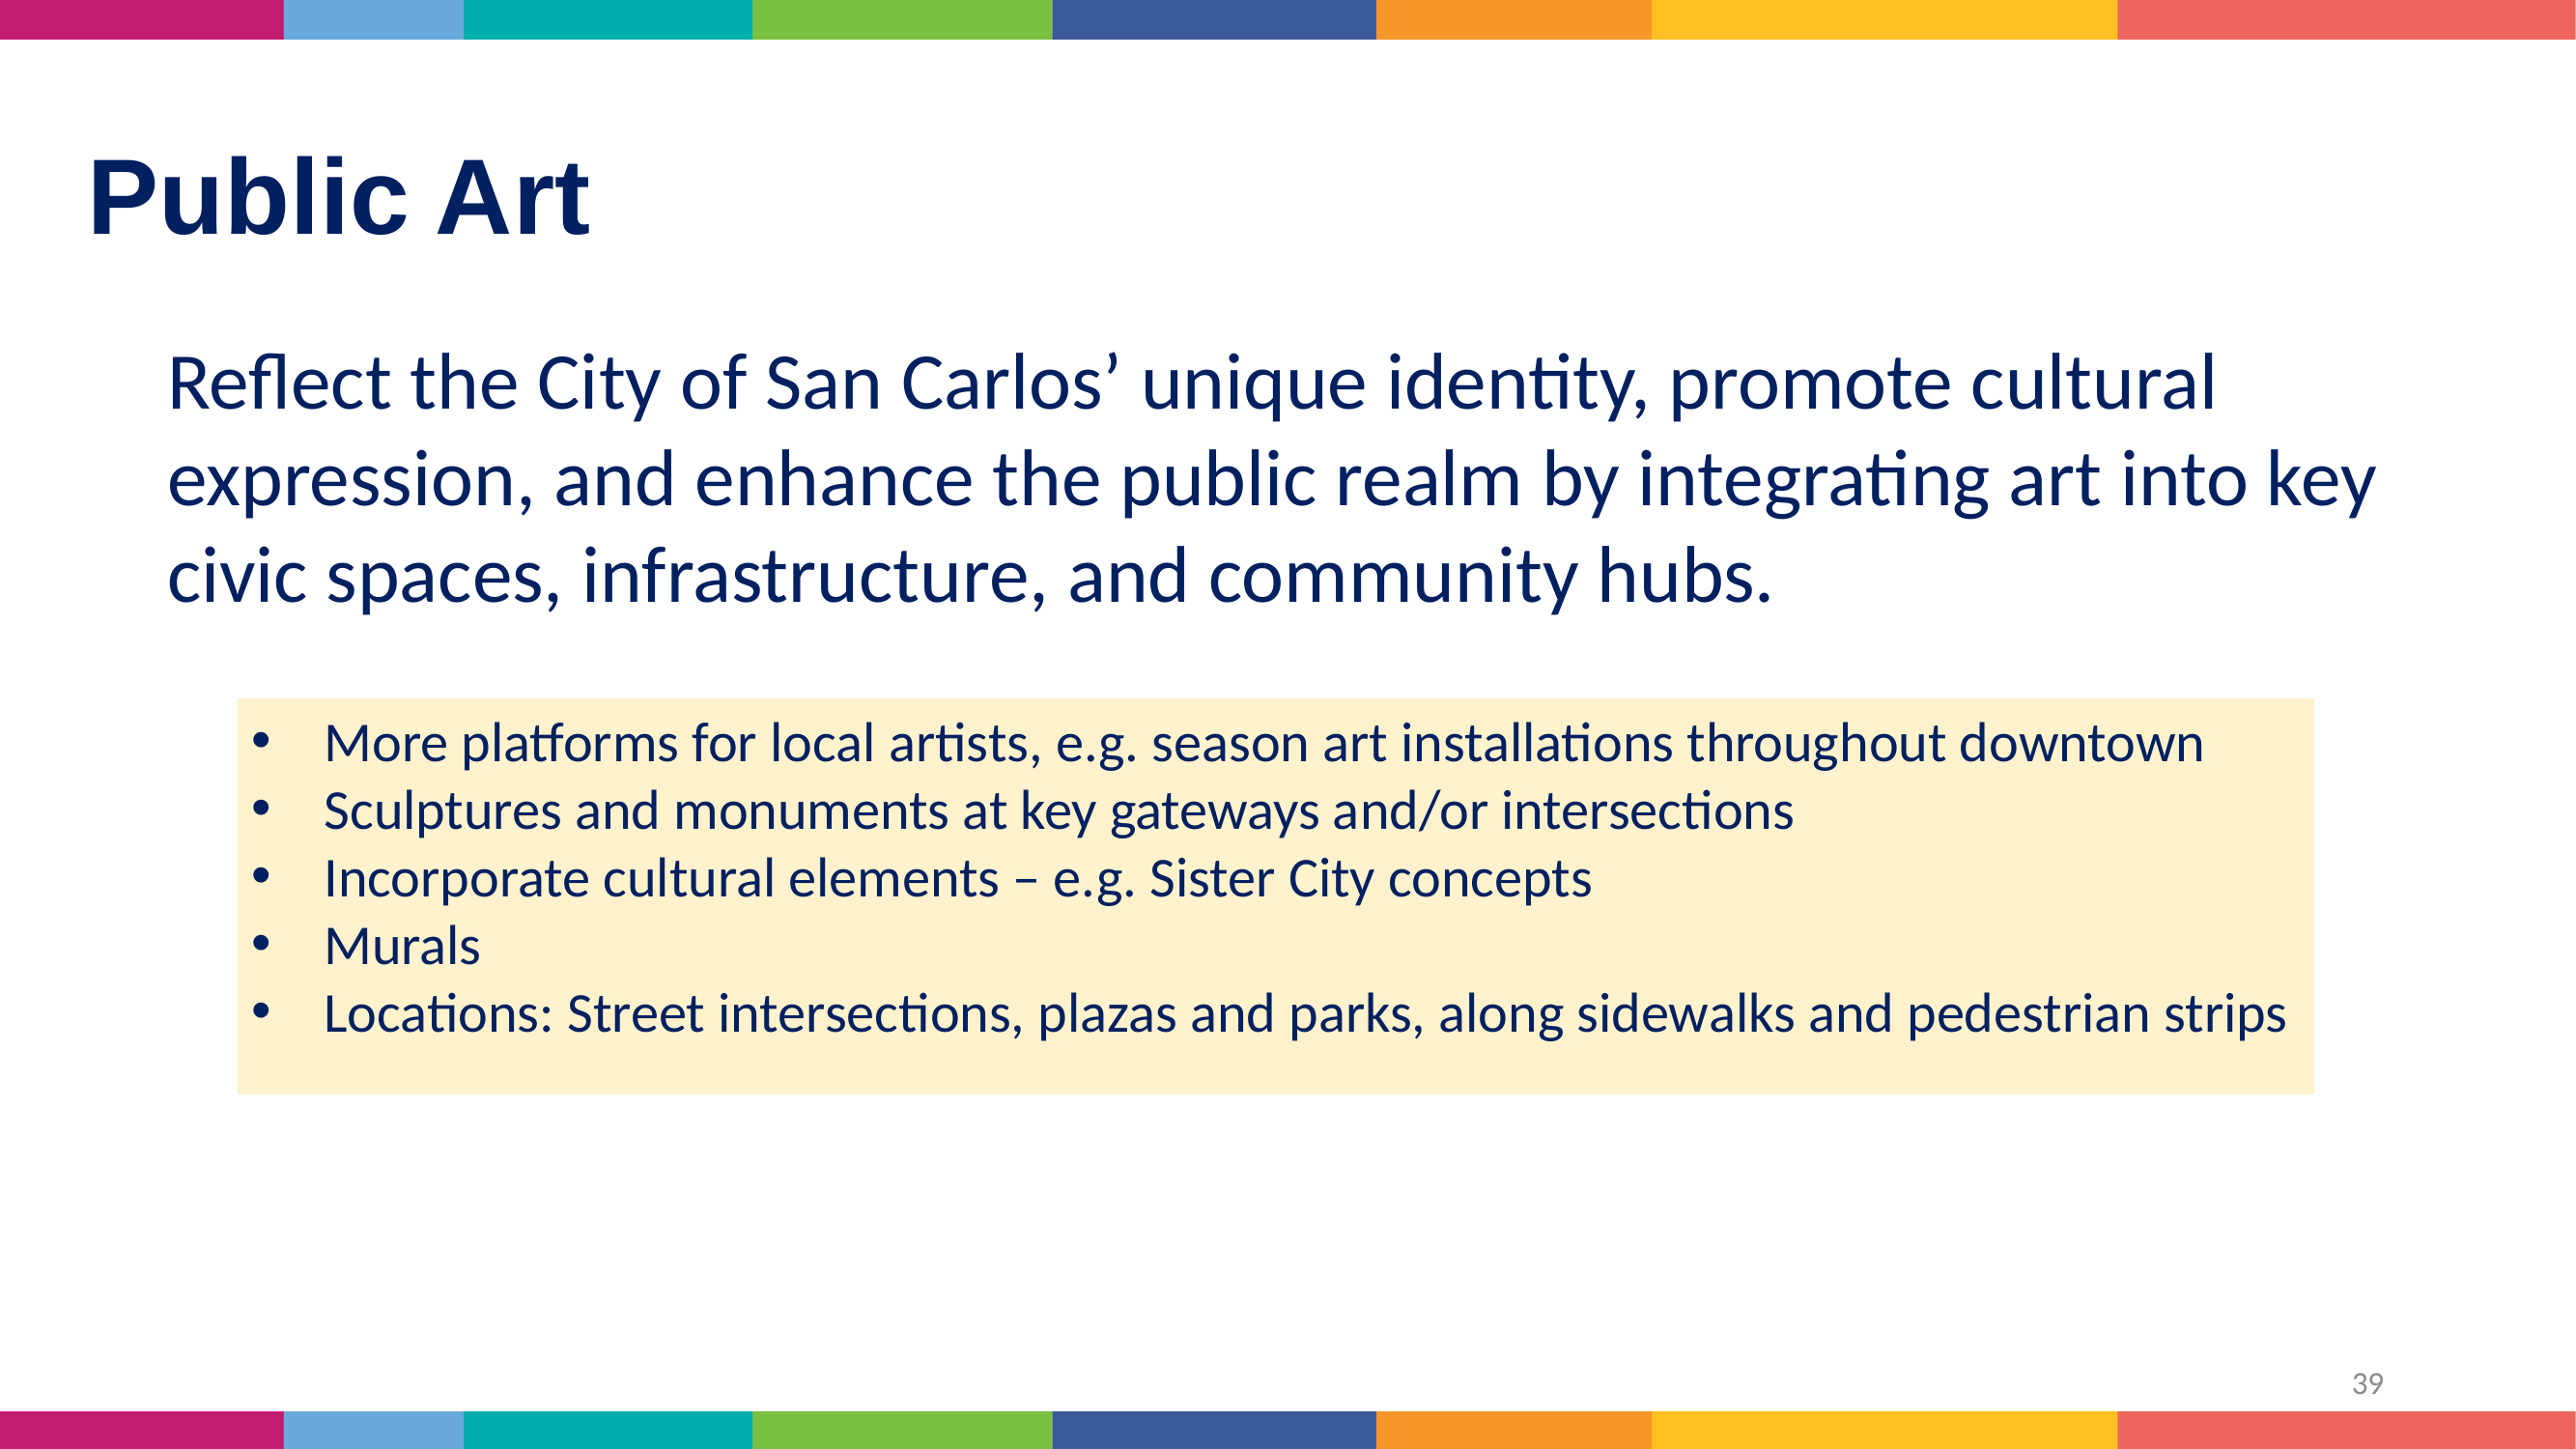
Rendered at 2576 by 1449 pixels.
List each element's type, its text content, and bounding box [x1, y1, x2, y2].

picture [0, 0, 2576, 40]
text_box More platforms for local artists, e.g. season art installations throughout downtown Sculptures and monuments at key gateways and/or intersections Incorporate cultural elements – e.g. Sister City concepts Murals Locations: Street intersections, plazas and parks, along sidewalks and pedestrian strips [237, 698, 2314, 1094]
text_box Reflect the City of San Carlos’ unique identity, promote cultural expression, and enhance the public realm by integrating art into key civic spaces, infrastructure, and community hubs. [153, 321, 2435, 626]
text_box Public Art [0, 117, 2435, 266]
slide_number 39 [1819, 1343, 2399, 1411]
picture [0, 1411, 2576, 1449]
